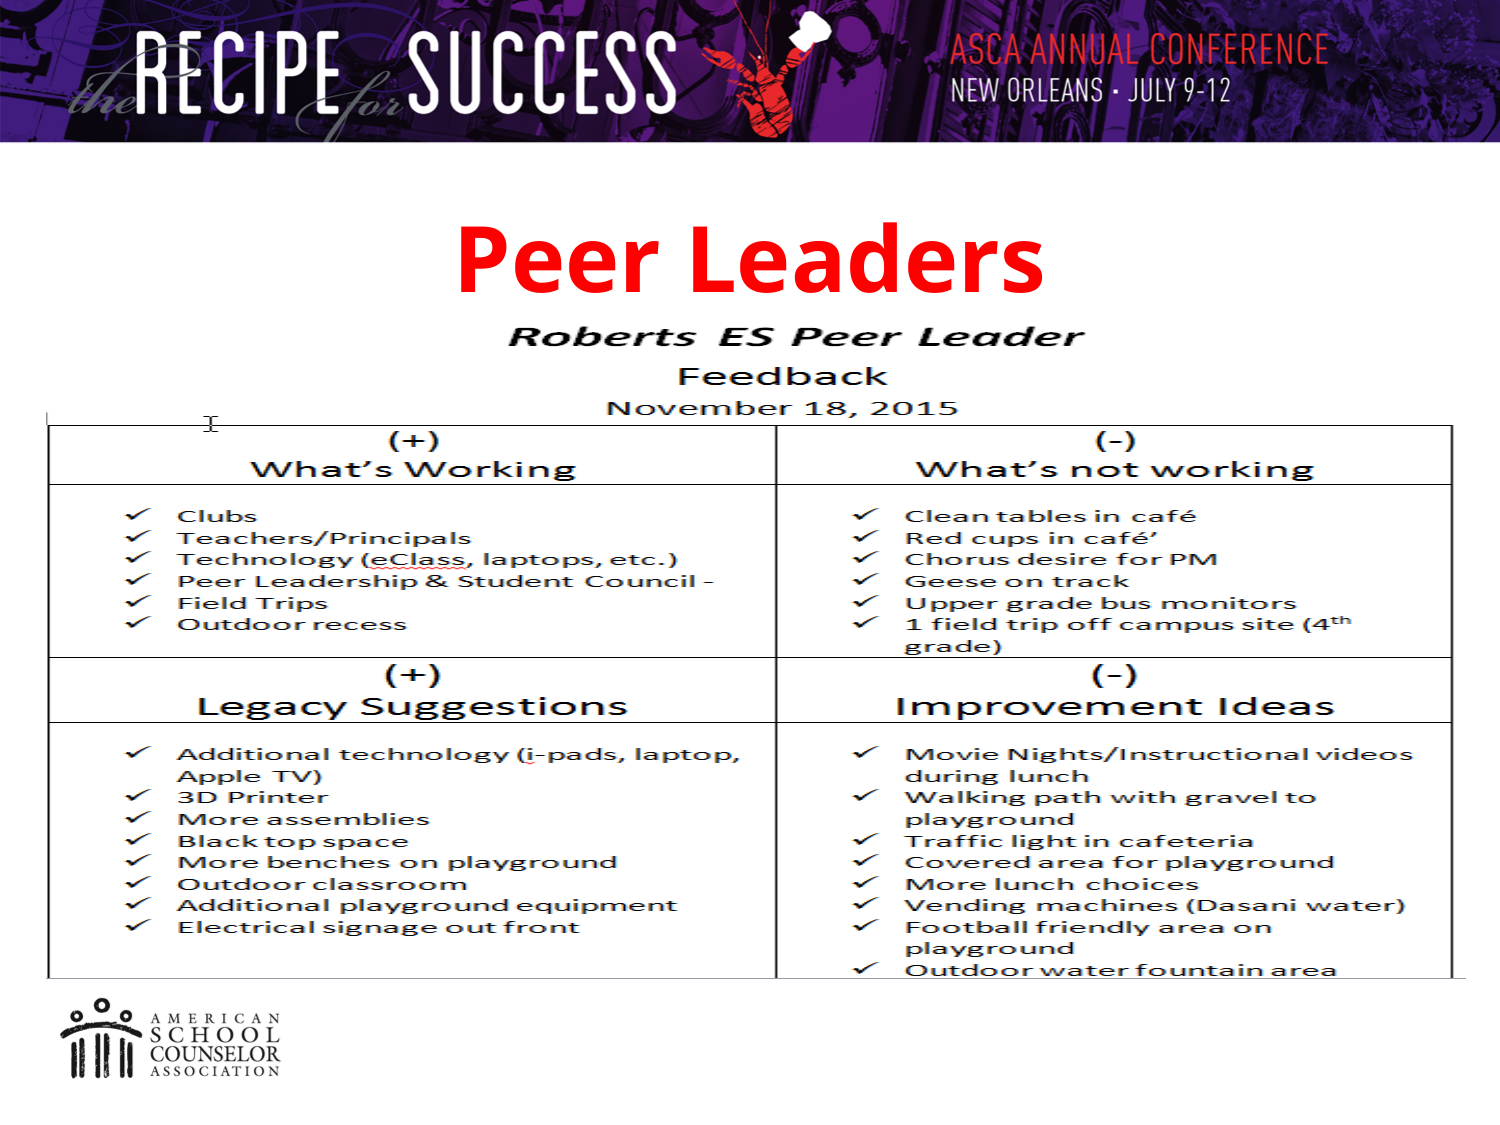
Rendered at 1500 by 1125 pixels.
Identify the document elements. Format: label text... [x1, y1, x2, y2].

picture [0, 0, 1500, 1125]
title Peer Leaders [112, 193, 1388, 319]
